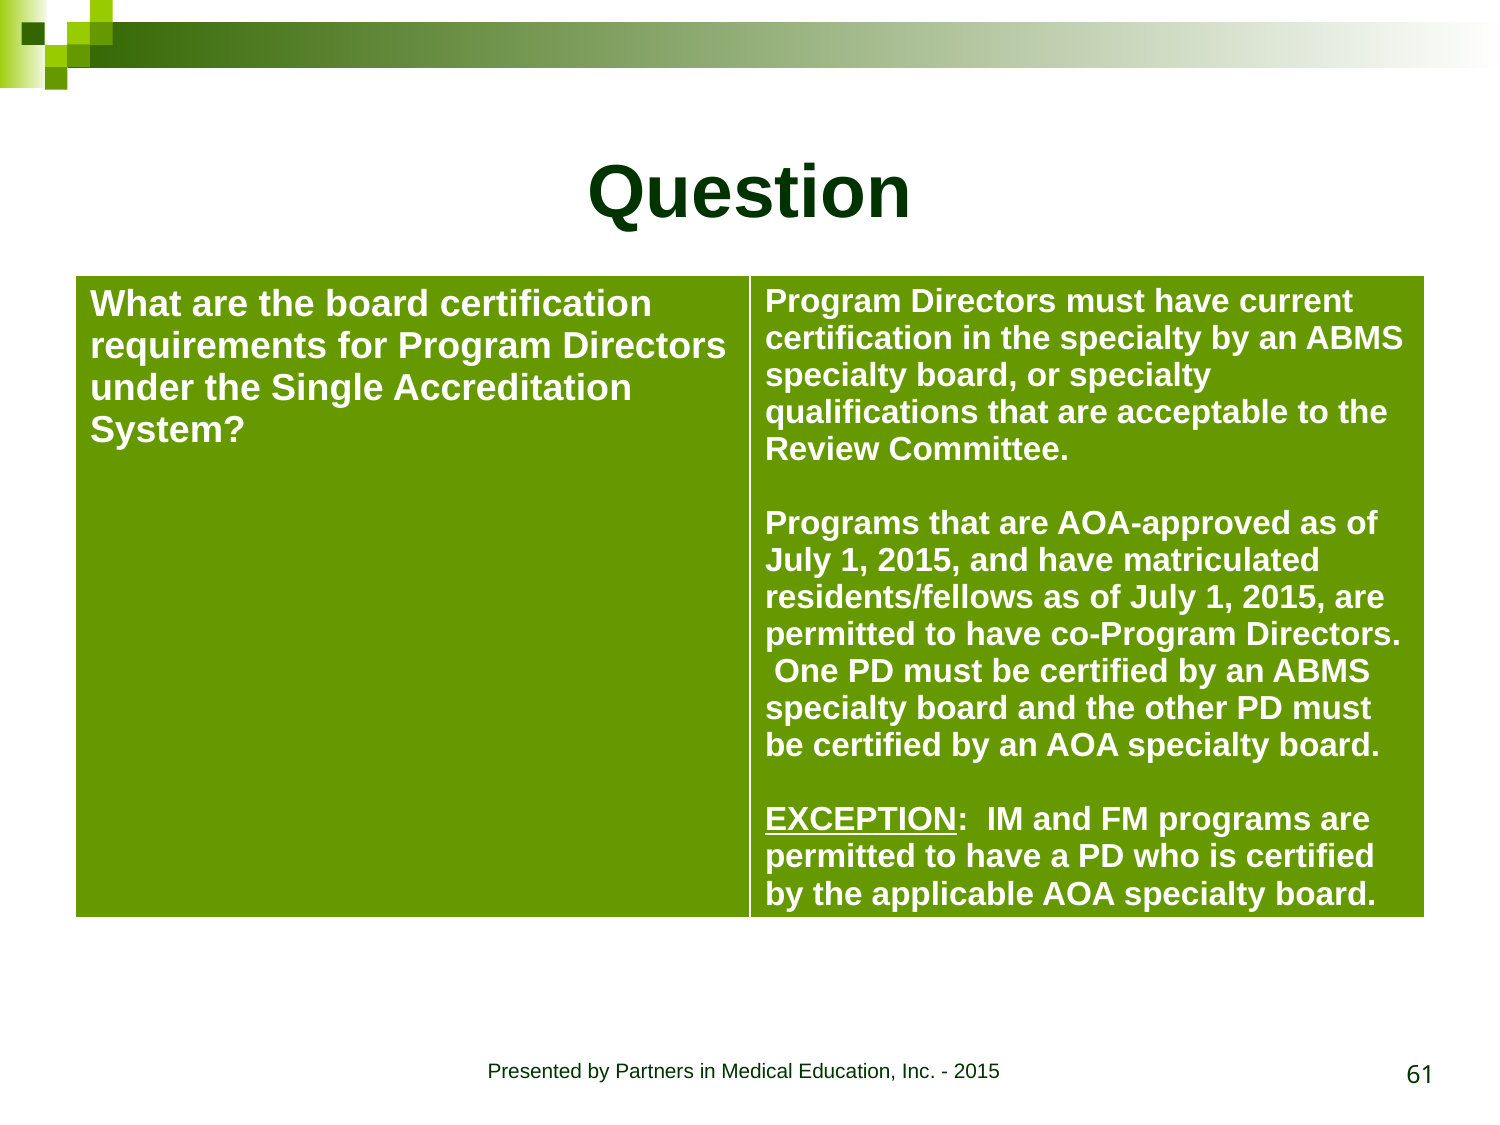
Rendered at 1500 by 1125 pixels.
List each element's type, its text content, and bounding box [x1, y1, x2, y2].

footer Presented by Partners in Medical Education, Inc. - 2015 [412, 1050, 1075, 1100]
title Question [75, 75, 1425, 274]
slide_number 61 [1100, 1025, 1450, 1100]
table_header Program Directors must have current certification in the specialty by an ABMS specialty board, or specialty qualifications that are acceptable to the Review Committee. Programs that are AOA-approved as of July 1, 2015, and have matriculated residents/fellows as of July 1, 2015, are permitted to have co-Program Directors. One PD must be certified by an ABMS specialty board and the other PD must be certified by an AOA specialty board. EXCEPTION: IM and FM programs are permitted to have a PD who is certified by the applicable AOA specialty board. [751, 276, 1424, 917]
table_header What are the board certification requirements for Program Directors under the Single Accreditation System? [76, 276, 749, 917]
